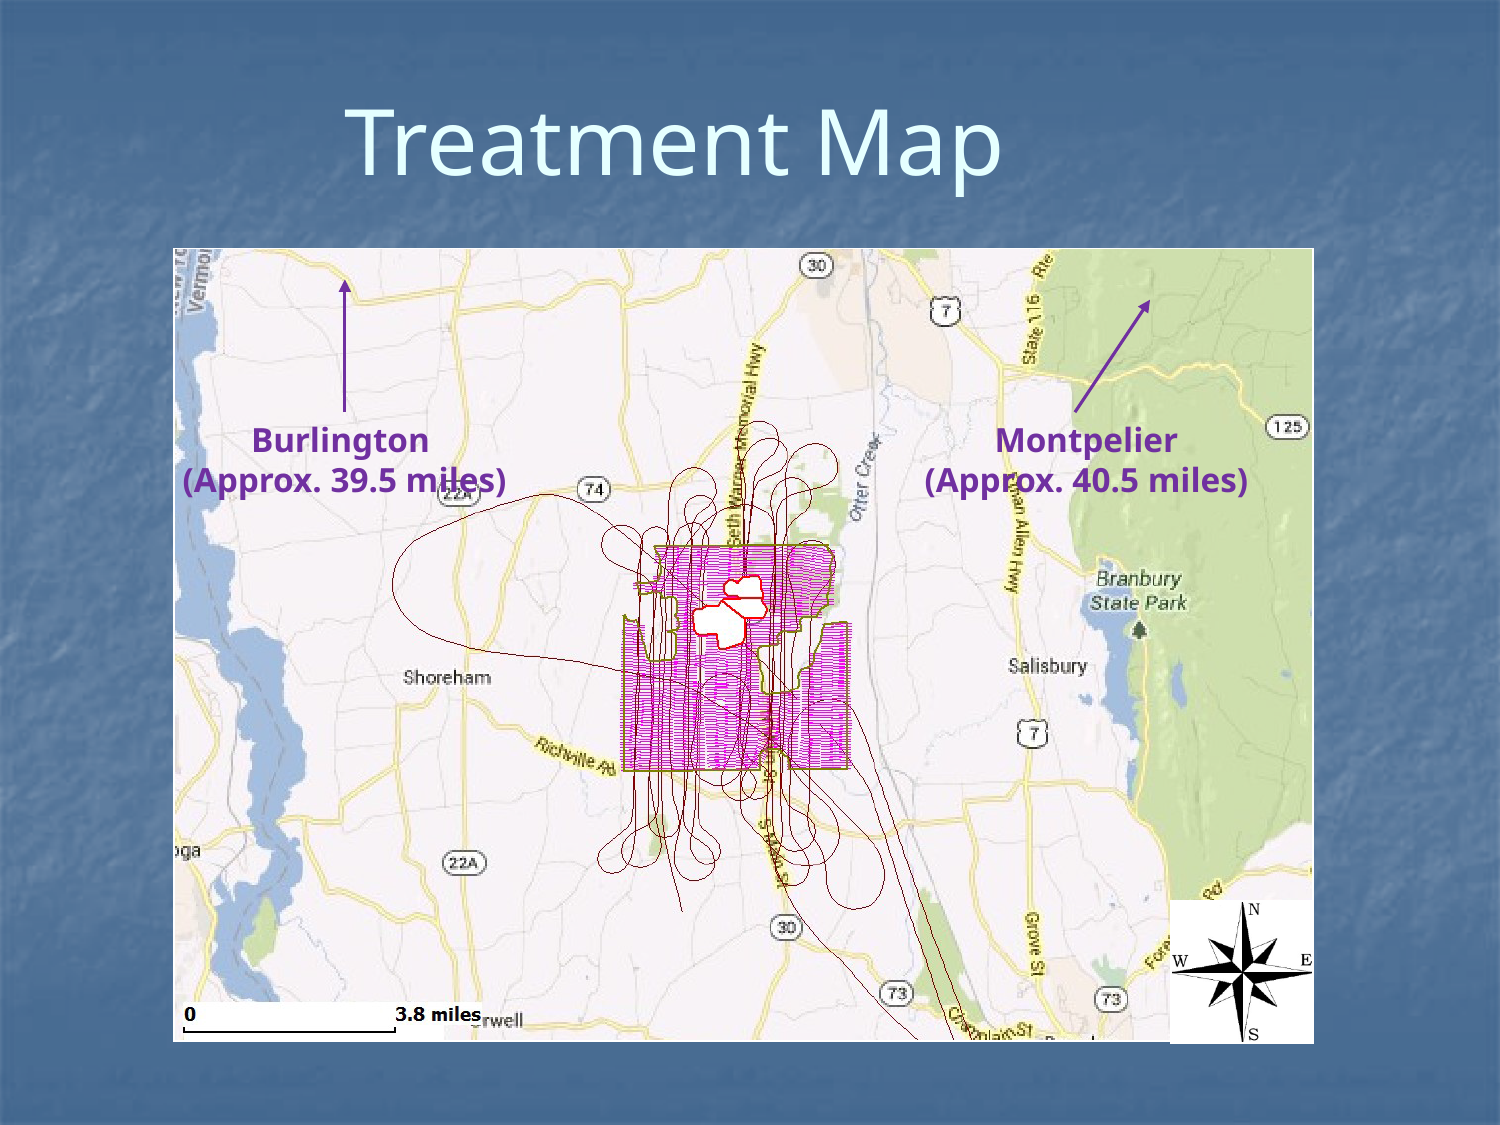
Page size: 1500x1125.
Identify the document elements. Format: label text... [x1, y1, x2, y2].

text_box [174, 249, 1313, 1043]
title Treatment Map [0, 45, 1350, 233]
